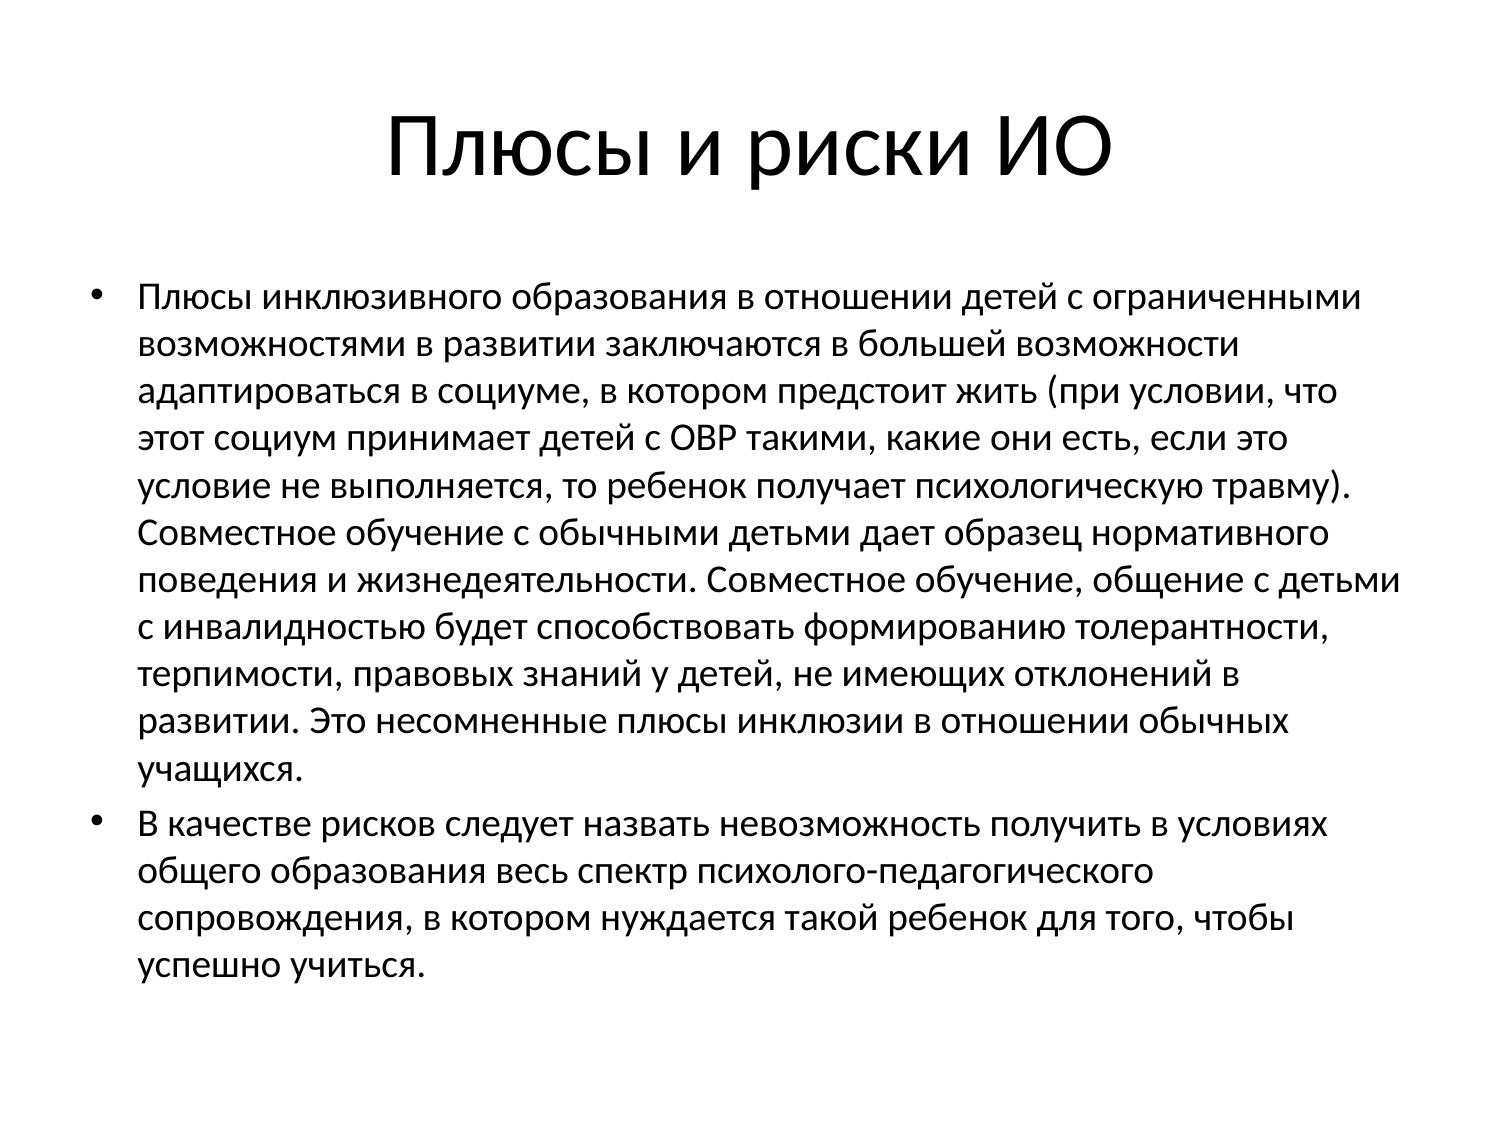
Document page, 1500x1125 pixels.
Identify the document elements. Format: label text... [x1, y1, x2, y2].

list Плюсы инклюзивного образования в отношении детей с ограниченными возможностями в развитии заключаются в большей возможности адаптироваться в социуме, в котором предстоит жить (при условии, что этот социум принимает детей с ОВР такими, какие они есть, если это условие не выполняется, то ребенок получает психологическую травму). Совместное обучение с обычными детьми дает образец нормативного поведения и жизнедеятельности. Совместное обучение, общение с детьми с инвалидностью будет способствовать формированию толерантности, терпимости, правовых знаний у детей, не имеющих отклонений в развитии. Это несомненные плюсы инклюзии в отношении обычных учащихся. В качестве рисков следует назвать невозможность получить в условиях общего образования весь спектр психолого-педагогического сопровождения, в котором нуждается такой ребенок для того, чтобы успешно учиться. [75, 262, 1425, 1005]
title Плюсы и риски ИО [75, 45, 1425, 233]
